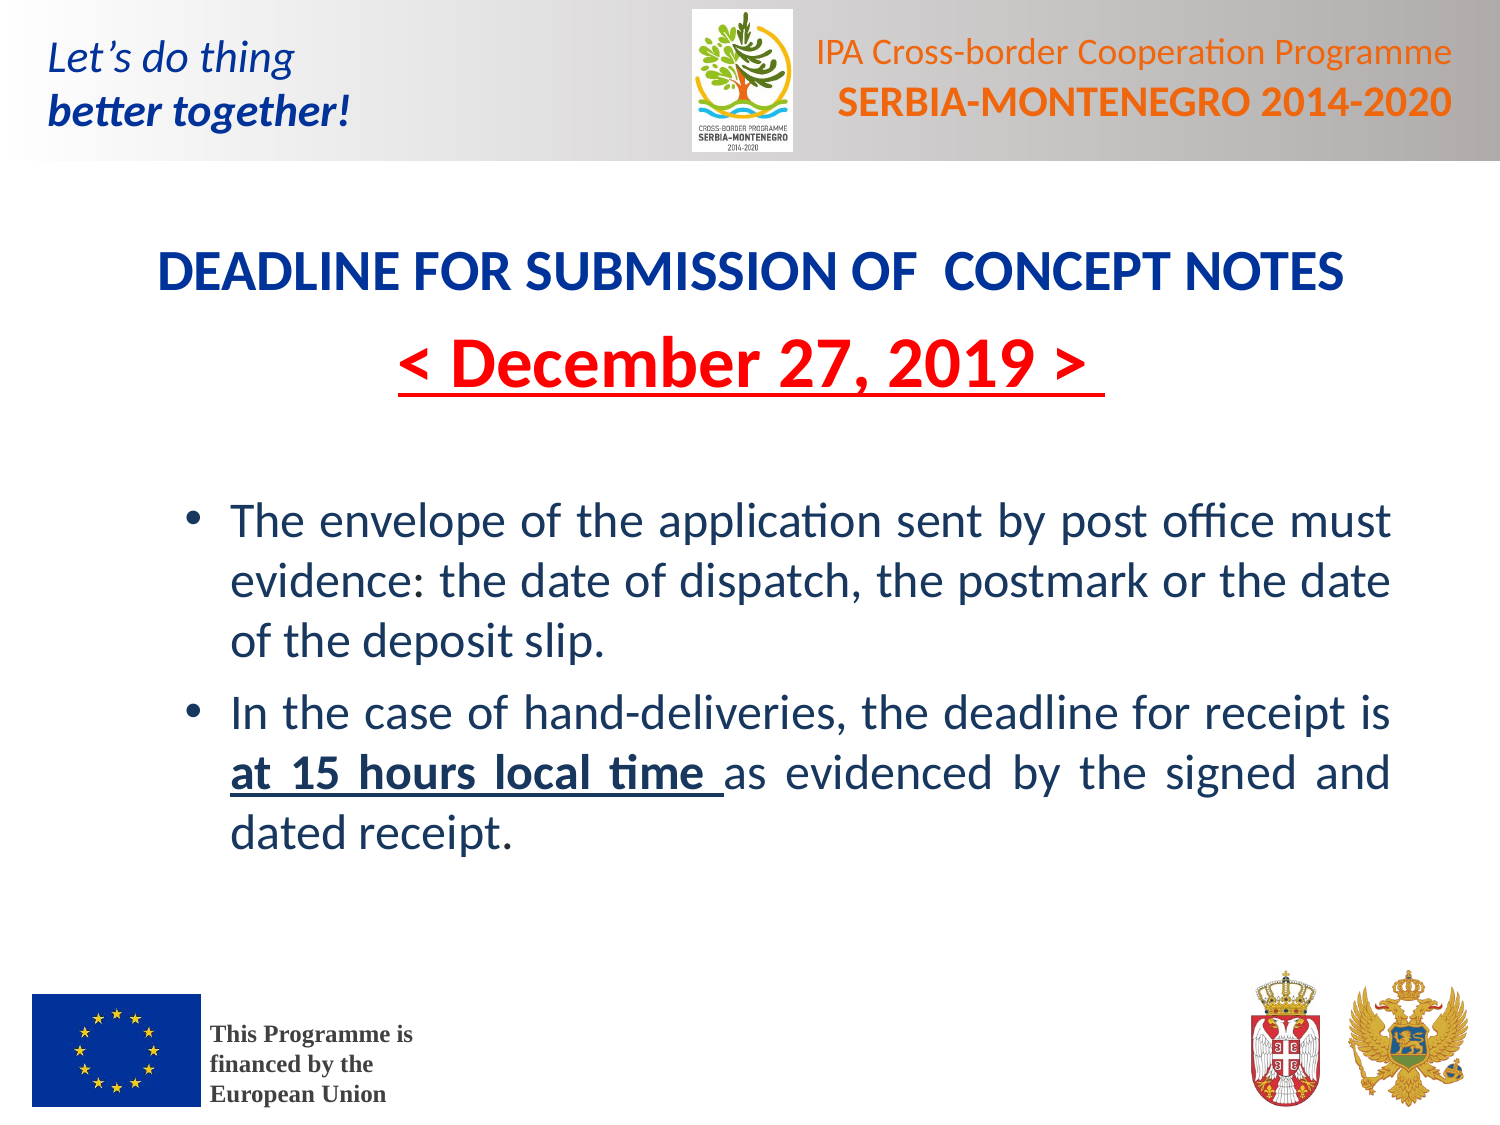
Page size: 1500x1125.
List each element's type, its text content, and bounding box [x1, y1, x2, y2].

picture [32, 994, 201, 1107]
picture [1348, 970, 1468, 1107]
text_box Deadline for submission of concept notes < December 27, 2019 > The envelope of the application sent by post office must evidence: the date of dispatch, the postmark or the date of the deposit slip. In the case of hand-deliveries, the deadline for receipt is at 15 hours local time as evidenced by the signed and dated receipt. [94, 224, 1408, 868]
picture [1251, 970, 1320, 1107]
picture [692, 9, 793, 152]
